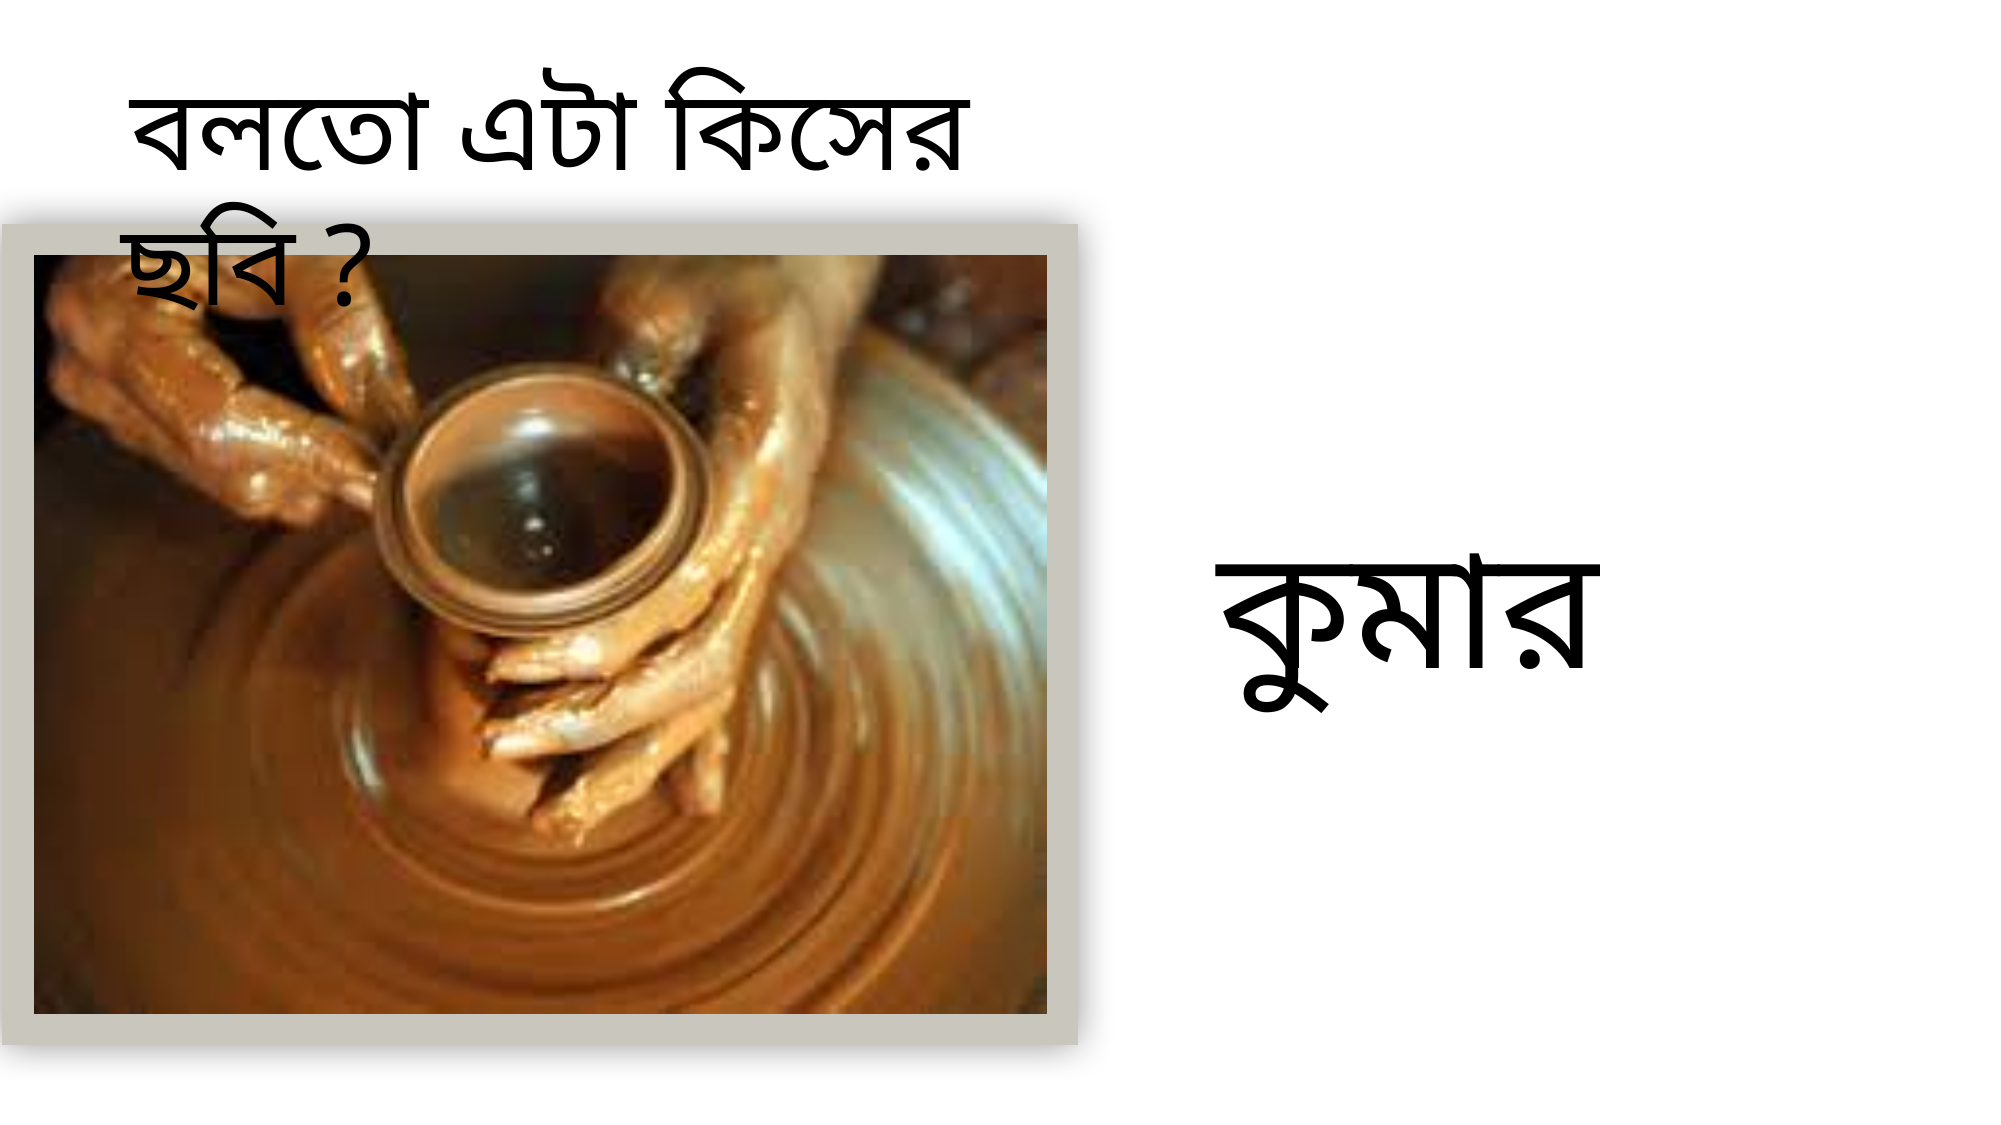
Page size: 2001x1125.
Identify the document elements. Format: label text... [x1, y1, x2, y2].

text_box বলতো এটা কিসের ছবি ? [106, 50, 1094, 336]
text_box কুমার [1202, 494, 1761, 709]
picture [33, 254, 1047, 1015]
